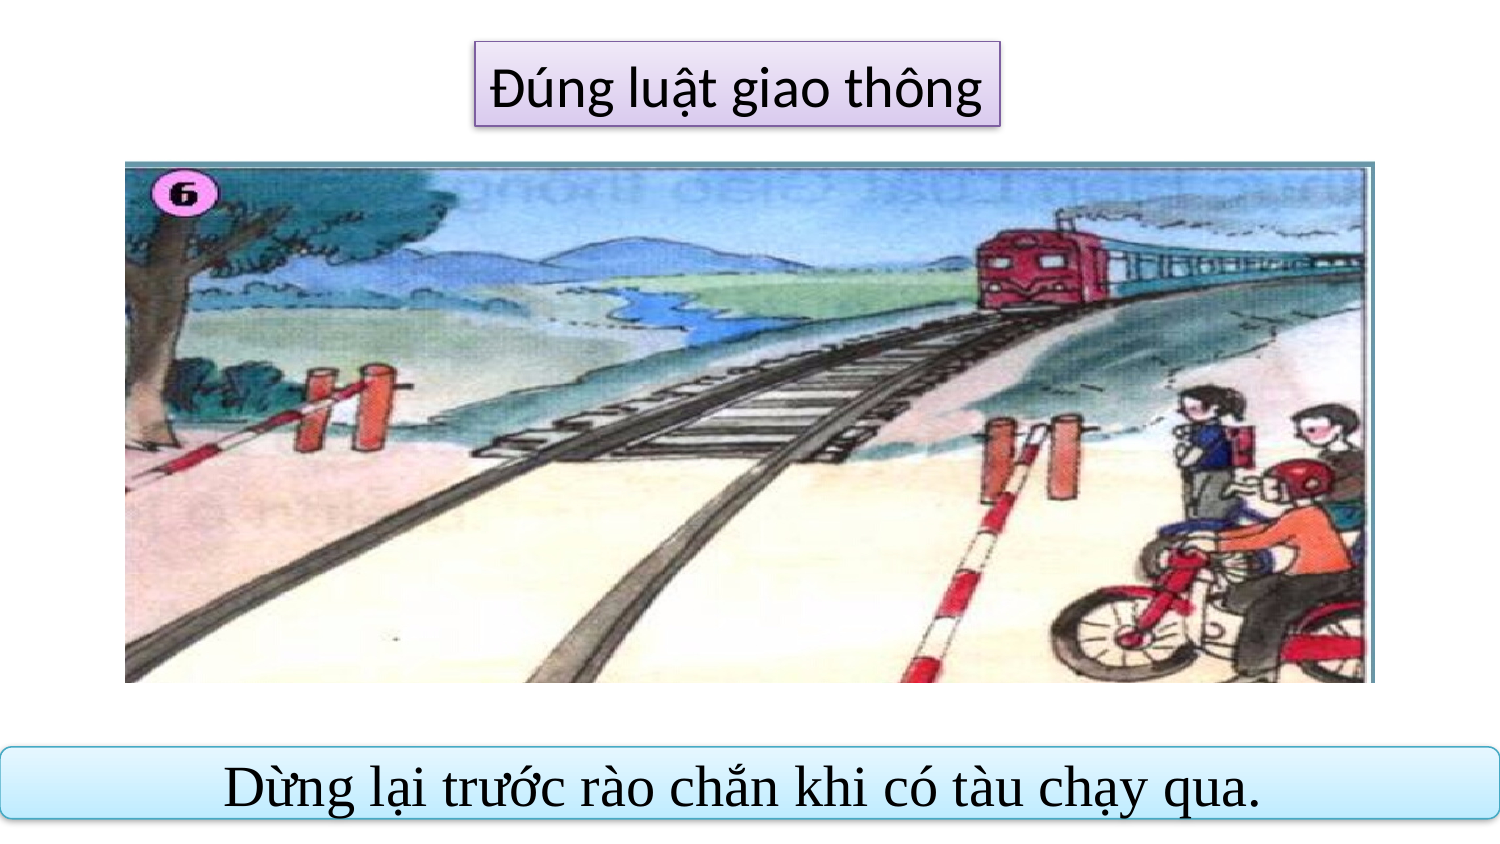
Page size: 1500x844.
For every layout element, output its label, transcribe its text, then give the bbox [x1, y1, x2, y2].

text_box Dừng lại trước rào chắn khi có tàu chạy qua. [0, 746, 1500, 820]
text_box Đúng luật giao thông [474, 41, 1001, 127]
picture [124, 159, 1376, 684]
